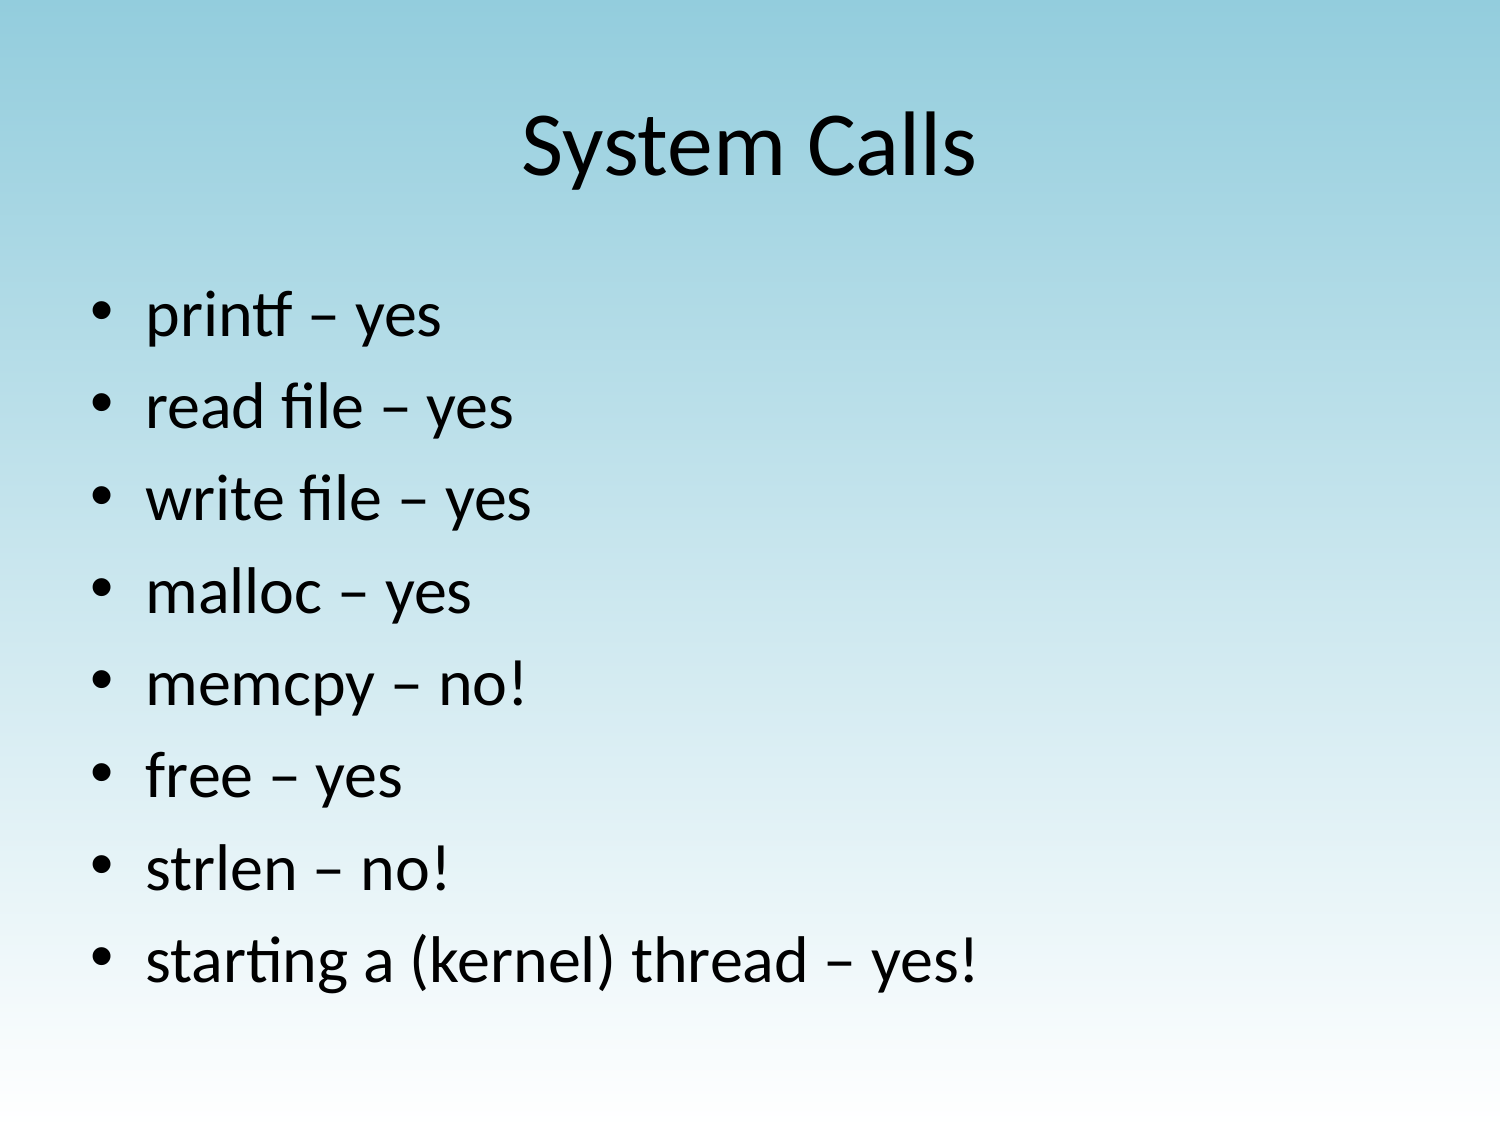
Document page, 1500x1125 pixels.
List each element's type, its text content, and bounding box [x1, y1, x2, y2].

list printf – yes read file – yes write file – yes malloc – yes memcpy – no! free – yes strlen – no! starting a (kernel) thread – yes! [75, 262, 1425, 1005]
title System Calls [75, 45, 1425, 233]
